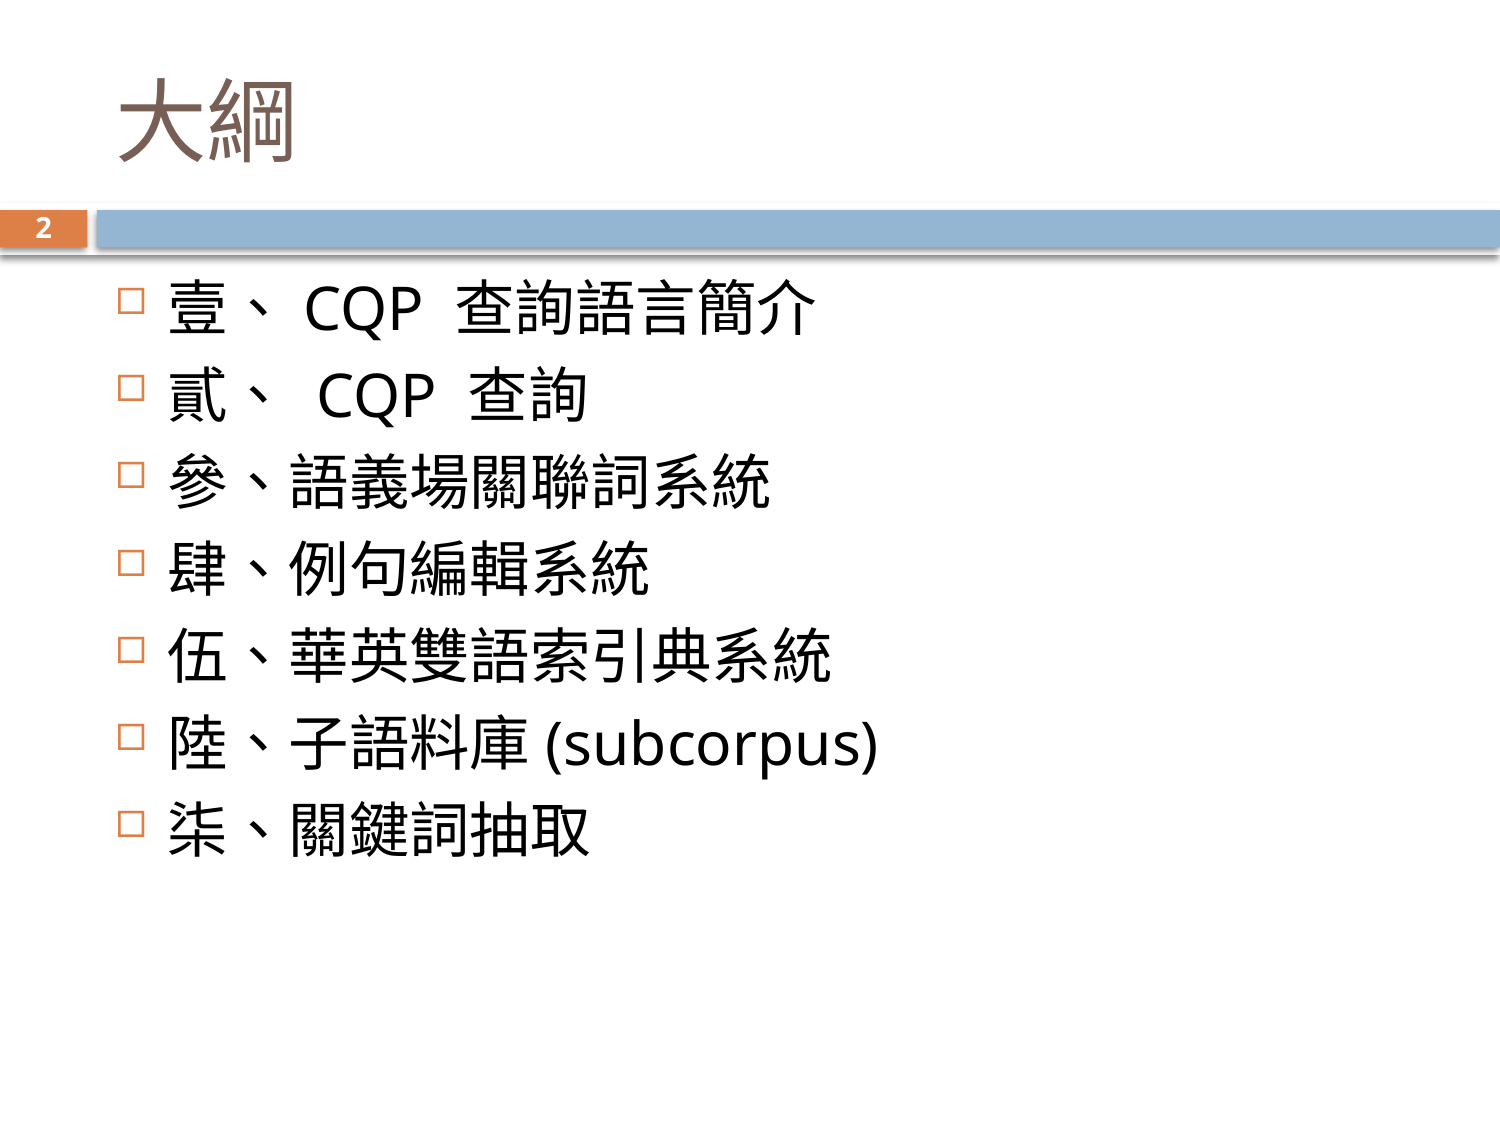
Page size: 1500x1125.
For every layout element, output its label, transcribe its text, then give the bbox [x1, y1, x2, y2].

list 壹、CQP 查詢語言簡介 貳、 CQP 查詢 參、語義場關聯詞系統 肆、例句編輯系統 伍、華英雙語索引典系統 陸、子語料庫(subcorpus) 柒、關鍵詞抽取 [100, 262, 1438, 1000]
title 大綱 [100, 37, 1438, 200]
slide_number 2 [0, 208, 88, 249]
